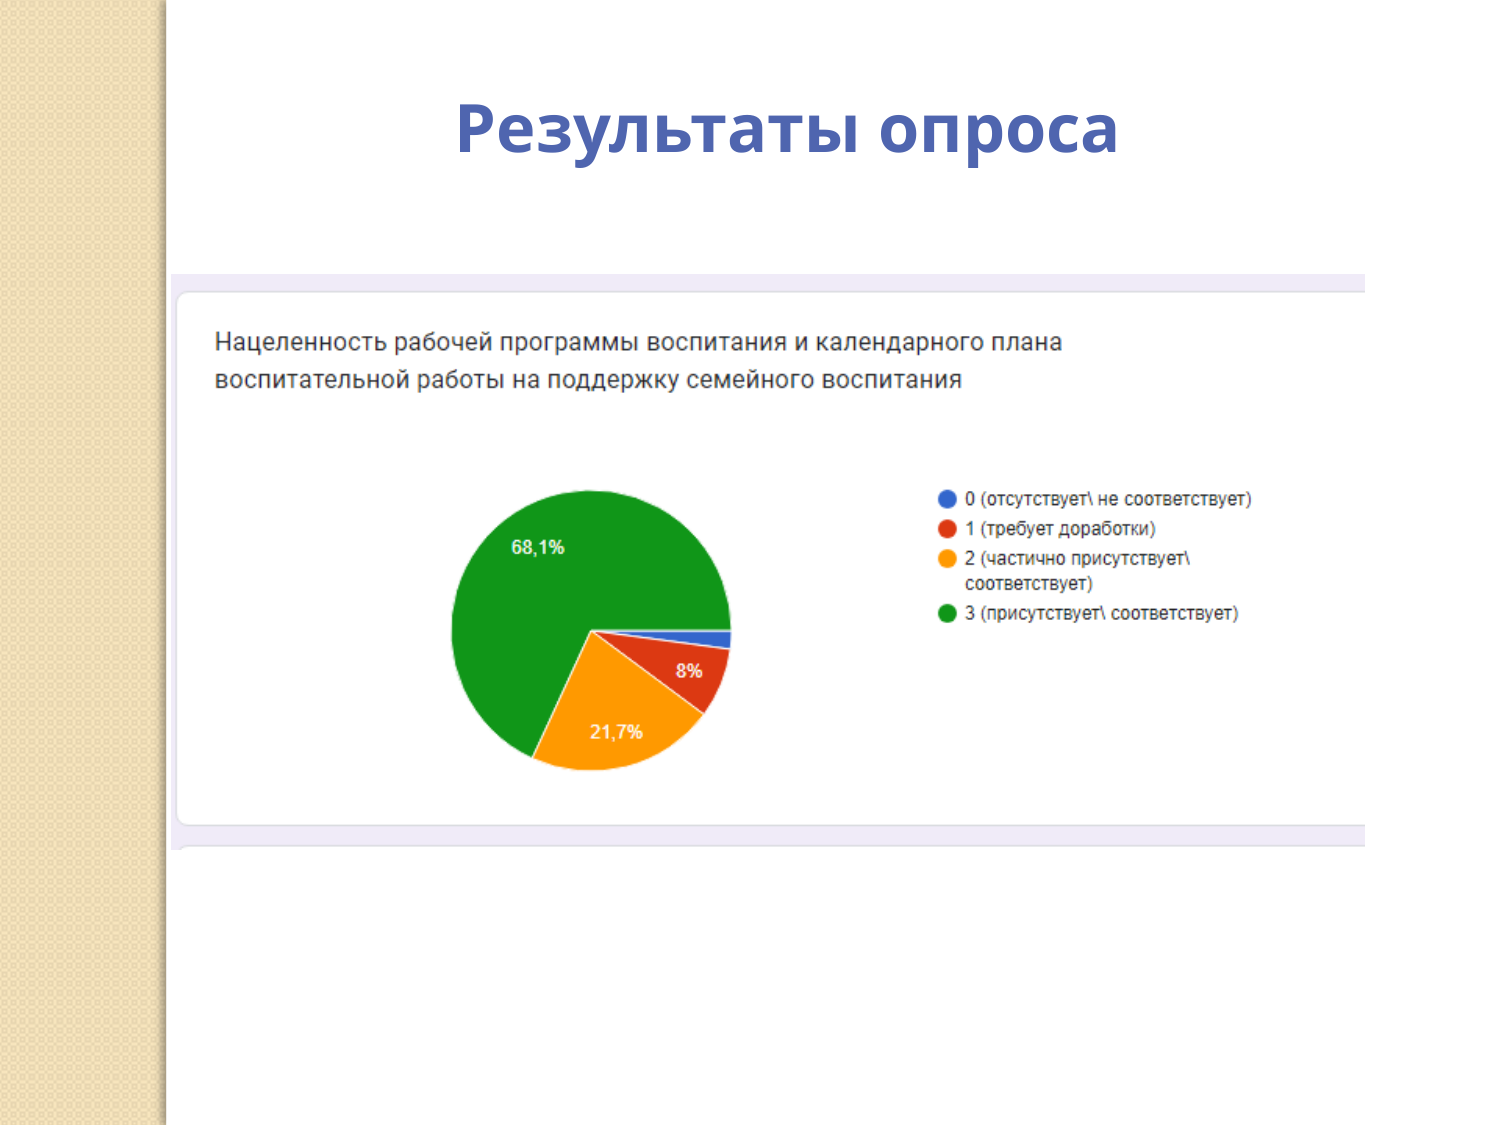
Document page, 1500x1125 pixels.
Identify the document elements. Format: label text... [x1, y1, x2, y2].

text_box Результаты опроса [439, 78, 1137, 174]
picture [170, 274, 1366, 851]
